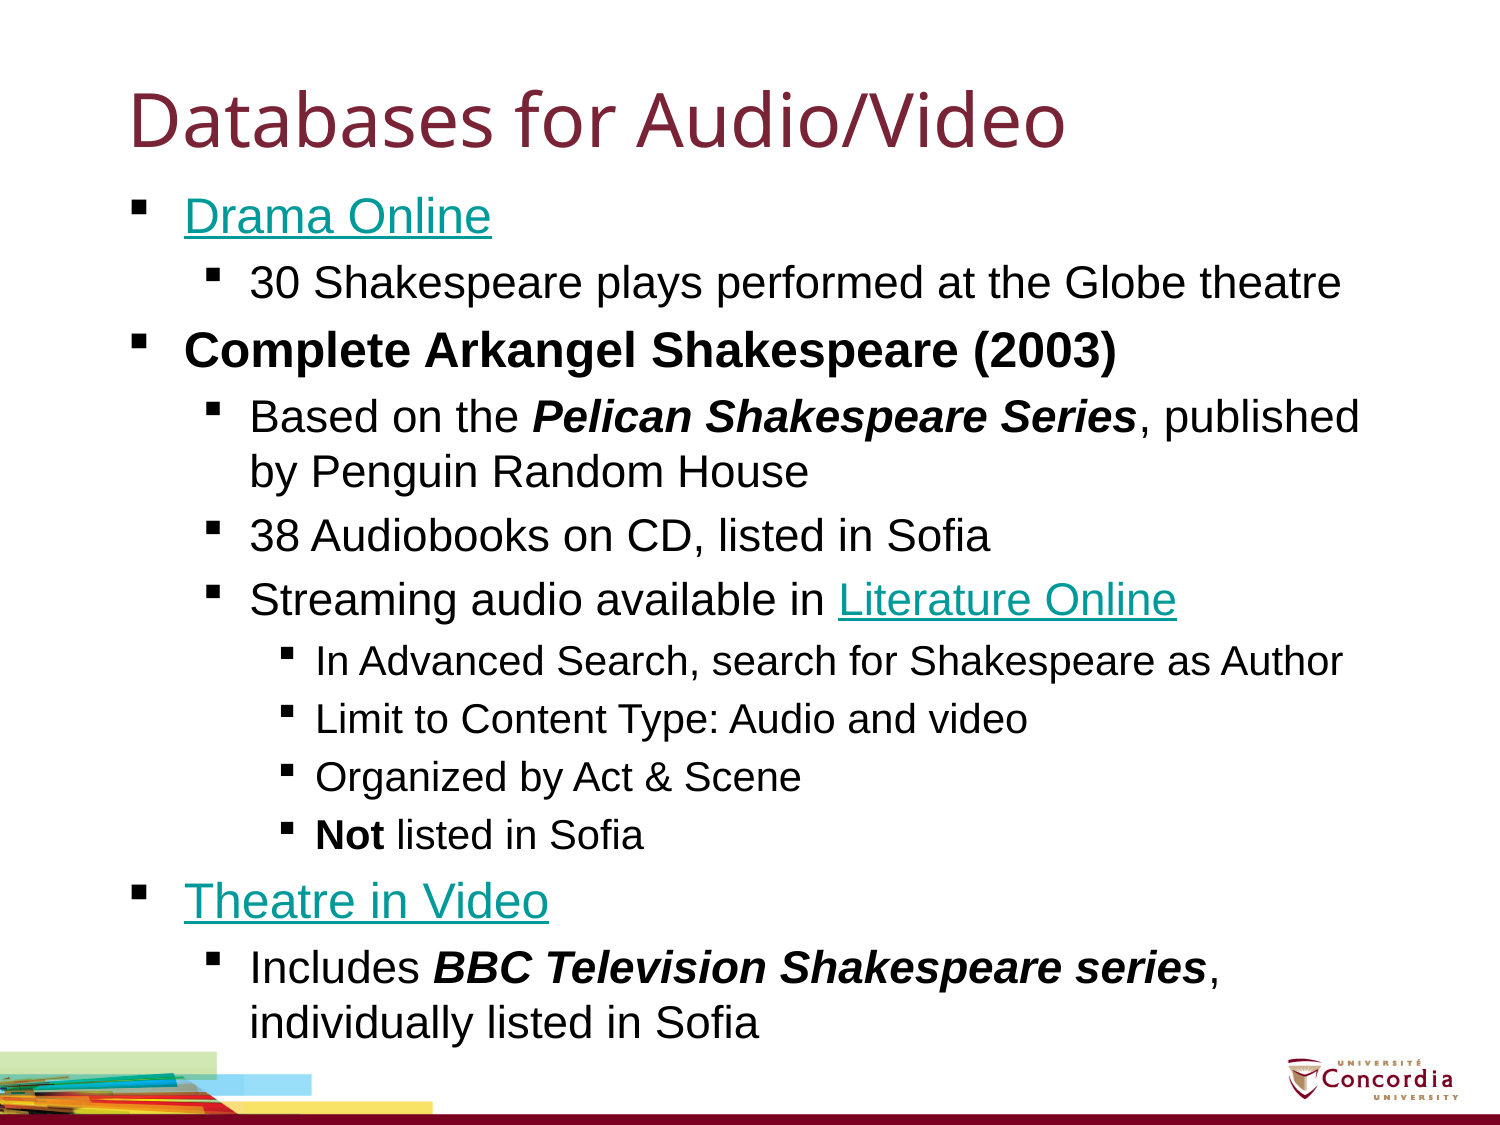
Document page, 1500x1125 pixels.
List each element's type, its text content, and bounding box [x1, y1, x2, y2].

title Databases for Audio/Video [112, 64, 1388, 176]
list Drama Online 30 Shakespeare plays performed at the Globe theatre Complete Arkangel Shakespeare (2003) Based on the Pelican Shakespeare Series, published by Penguin Random House 38 Audiobooks on CD, listed in Sofia Streaming audio available in Literature Online In Advanced Search, search for Shakespeare as Author Limit to Content Type: Audio and video Organized by Act & Scene Not listed in Sofia Theatre in Video Includes BBC Television Shakespeare series, individually listed in Sofia [112, 176, 1388, 1101]
picture [0, 0, 1500, 1125]
